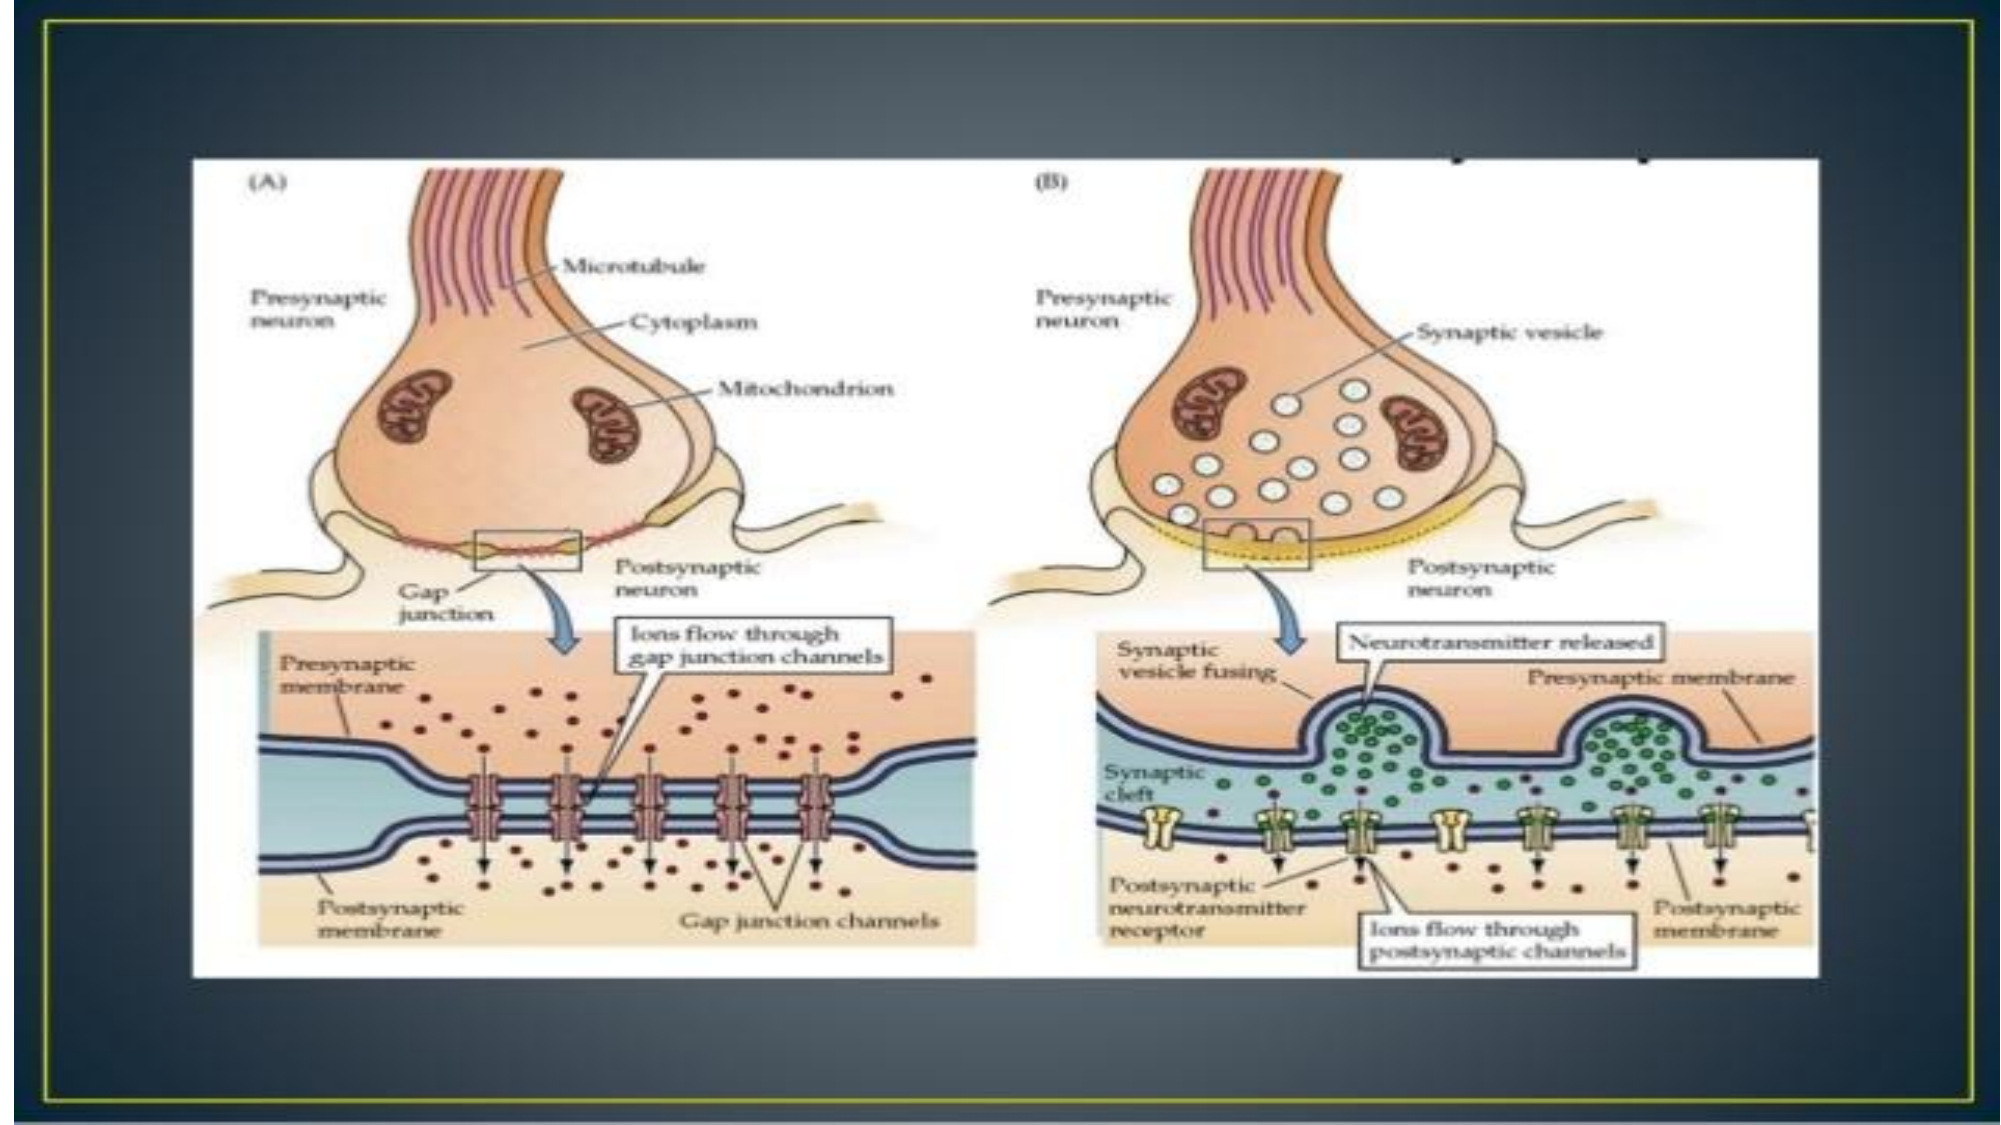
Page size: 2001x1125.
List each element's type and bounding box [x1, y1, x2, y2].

list [14, 0, 2000, 1125]
